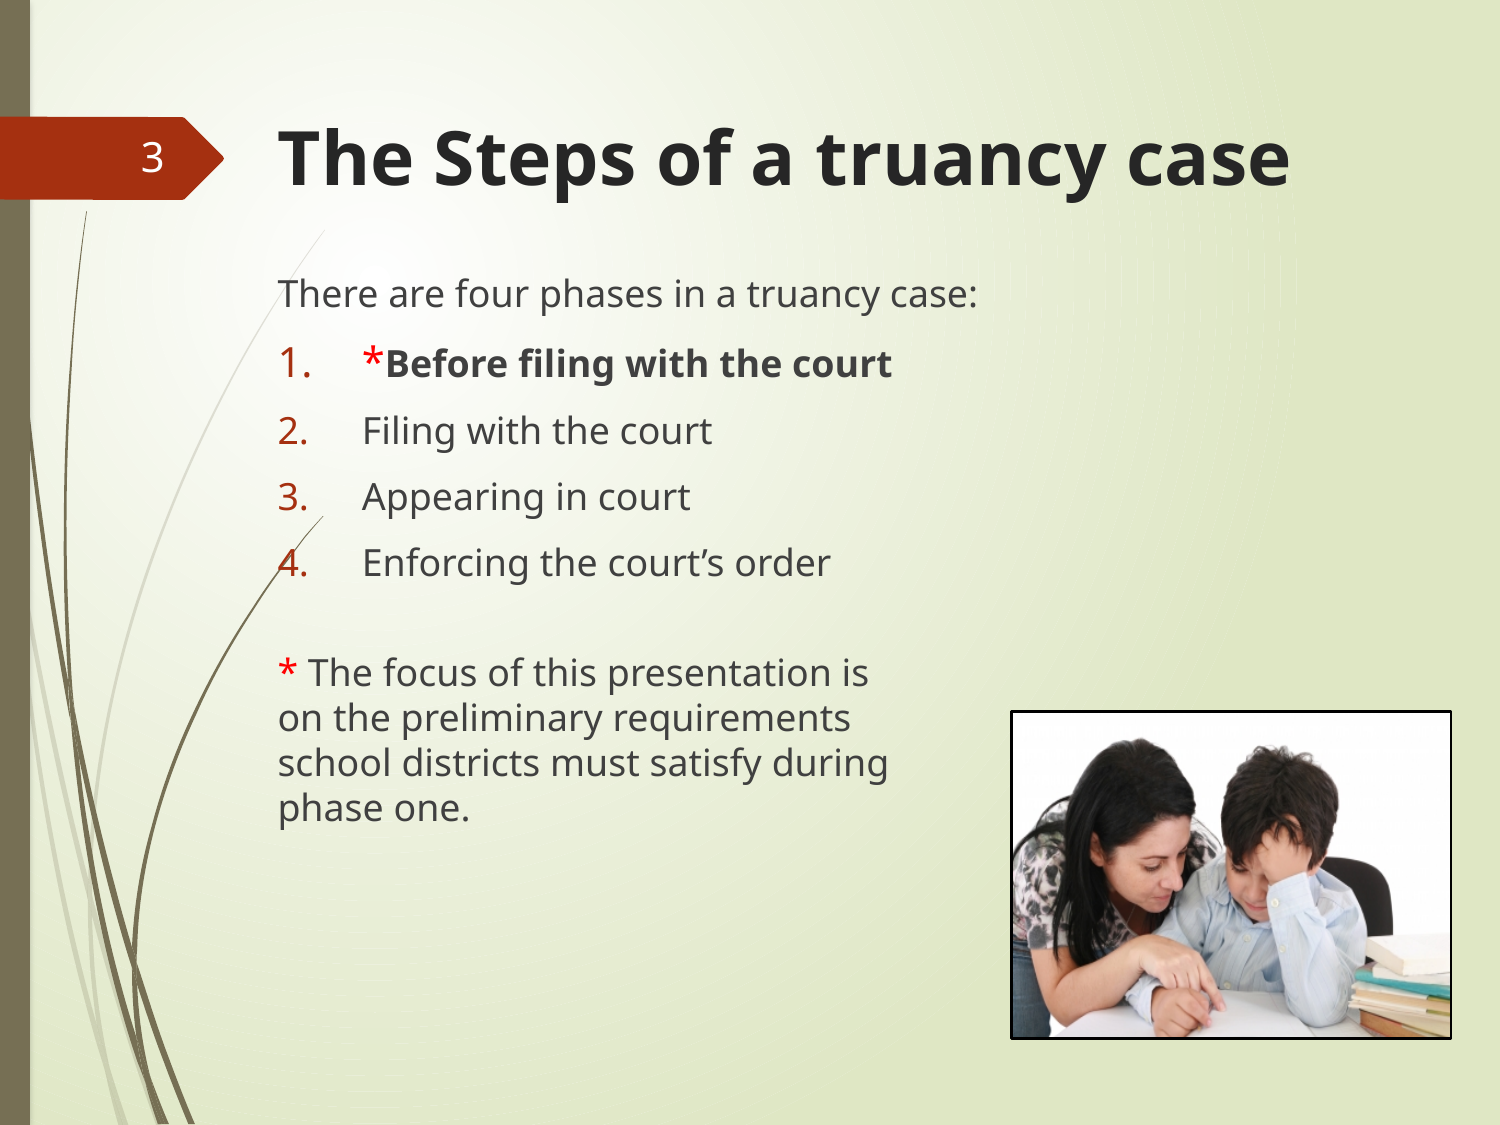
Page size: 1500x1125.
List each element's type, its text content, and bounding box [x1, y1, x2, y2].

list There are four phases in a truancy case: *Before filing with the court Filing with the court Appearing in court Enforcing the court’s order * The focus of this presentation is on the preliminary requirements school districts must satisfy during phase one. [262, 262, 1400, 970]
picture [1012, 712, 1451, 1038]
slide_number 3 [83, 129, 180, 190]
title The Steps of a truancy case [262, 102, 1400, 262]
